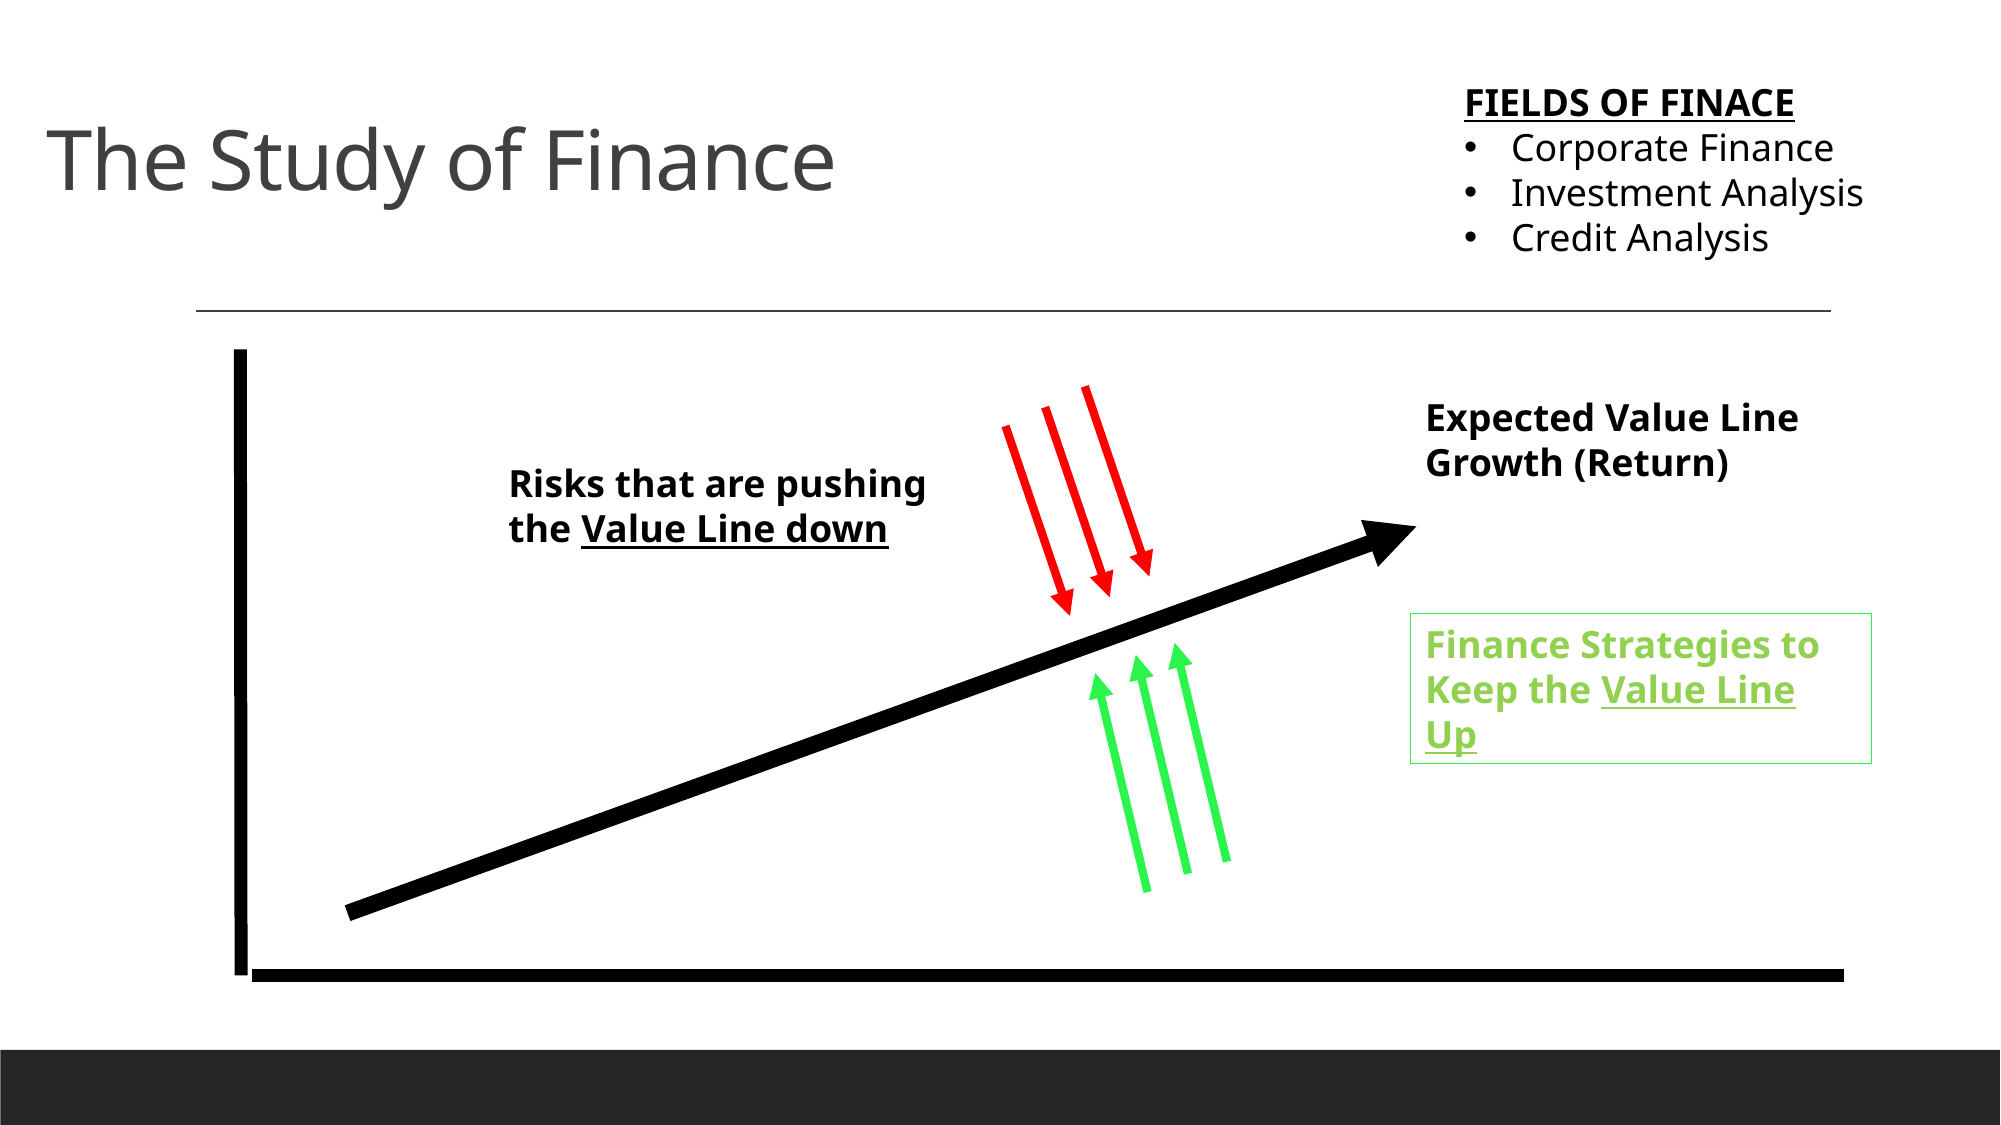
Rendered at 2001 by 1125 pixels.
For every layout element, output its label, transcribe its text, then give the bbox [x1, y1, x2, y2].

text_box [1135, 654, 1189, 875]
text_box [1094, 672, 1149, 893]
title The Study of Finance [31, 137, 1222, 216]
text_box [1084, 385, 1150, 577]
text_box FIELDS OF FINACE Corporate Finance Investment Analysis Credit Analysis [1449, 71, 1911, 312]
text_box Expected Value Line Growth (Return) [1410, 386, 1848, 492]
text_box Risks that are pushing the Value Line down [493, 452, 977, 522]
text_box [1004, 425, 1071, 617]
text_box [1174, 642, 1228, 863]
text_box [1044, 406, 1111, 598]
text_box Finance Strategies to Keep the Value Line Up [1426, 613, 1872, 764]
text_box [347, 525, 1417, 914]
